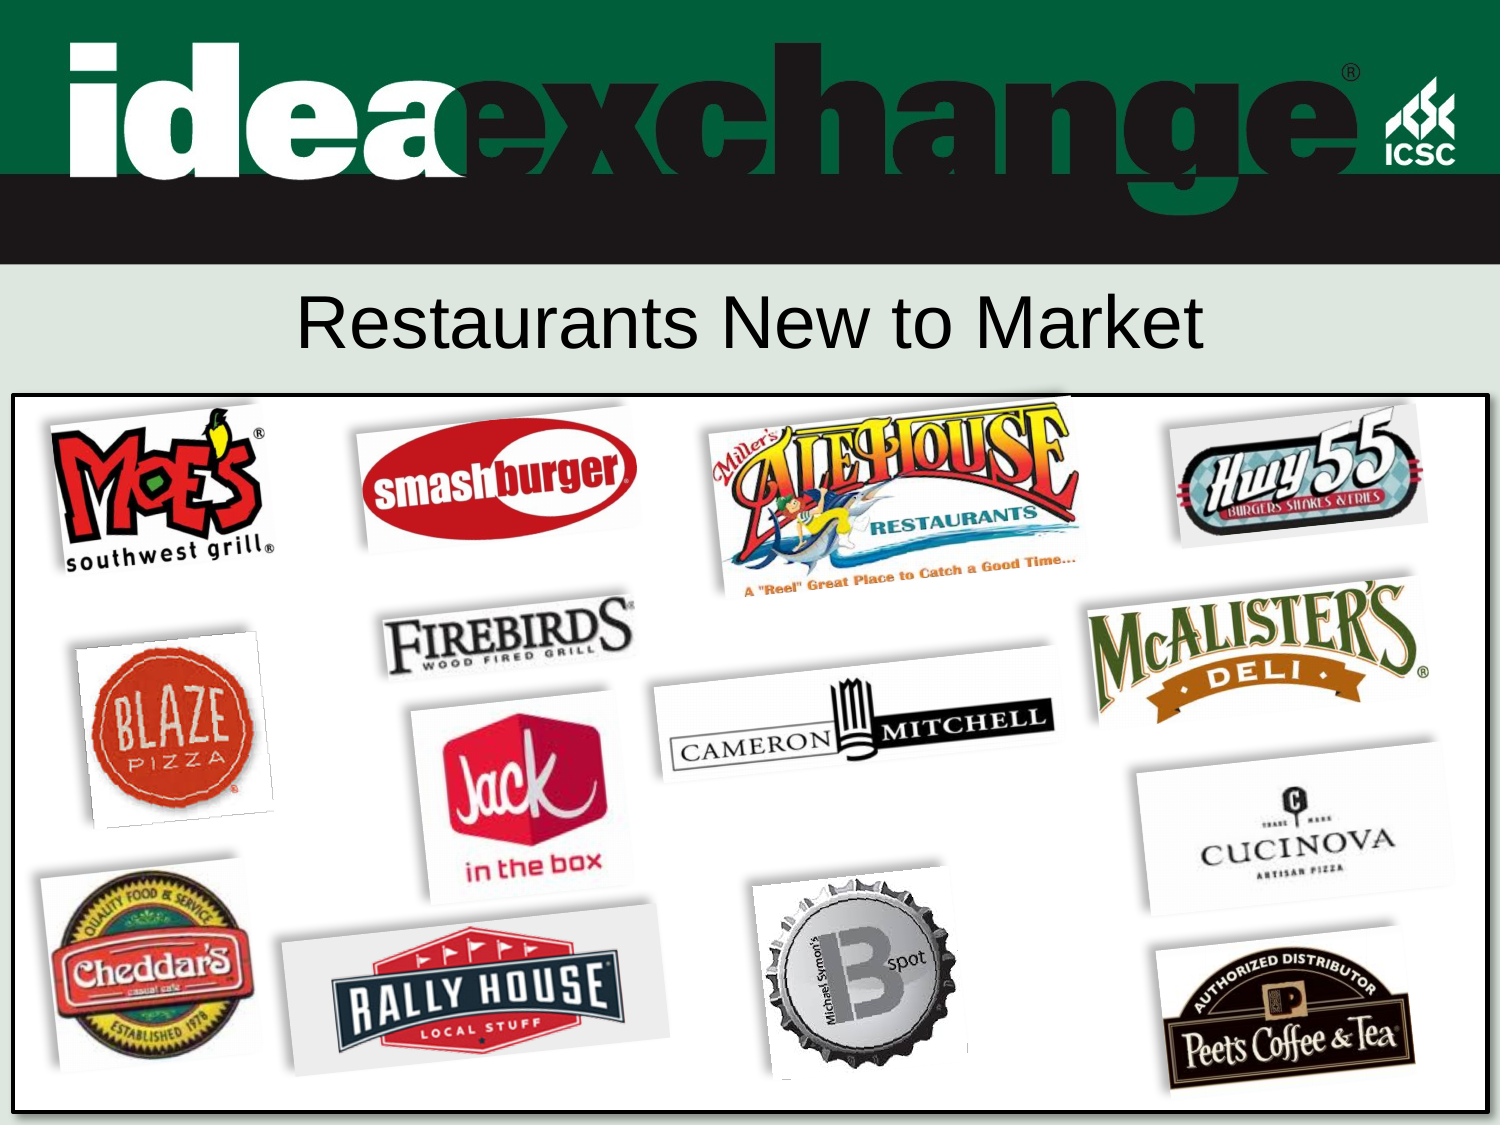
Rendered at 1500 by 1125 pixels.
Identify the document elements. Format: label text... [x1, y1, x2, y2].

text_box Restaurants New to Market [0, 249, 1500, 388]
text_box [11, 393, 1490, 1114]
picture [0, 388, 1500, 1125]
picture [0, 0, 1500, 249]
